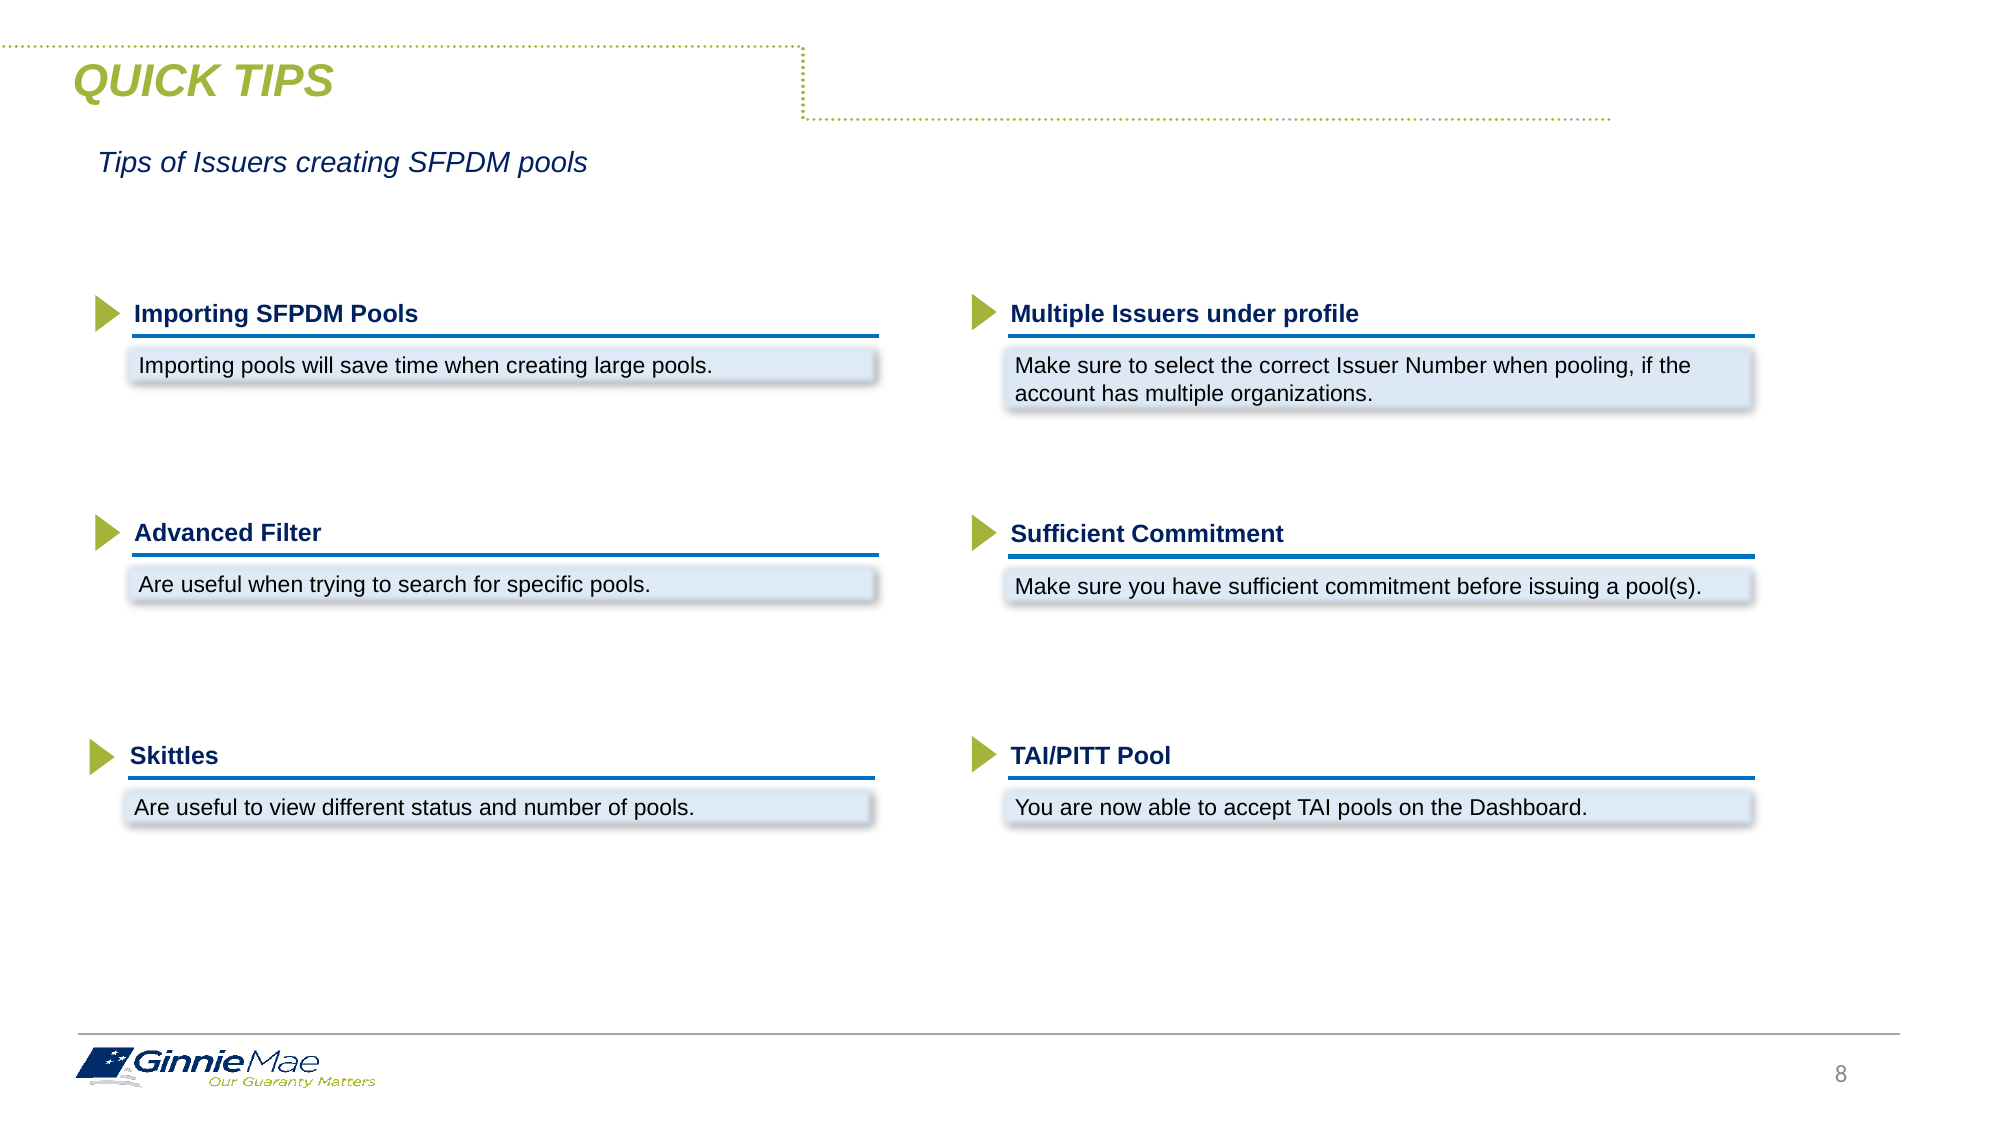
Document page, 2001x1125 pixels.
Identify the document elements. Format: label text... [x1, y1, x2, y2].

picture [58, 1032, 392, 1100]
text_box [971, 293, 995, 331]
list Quick tips [57, 49, 1411, 123]
text_box TAI/PITT Pool [995, 731, 1687, 777]
text_box Are useful when trying to search for specific pools. [133, 572, 871, 596]
text_box [971, 735, 995, 773]
text_box Make sure you have sufficient commitment before issuing a pool(s). [1009, 573, 1748, 598]
text_box Skittles [115, 731, 807, 777]
text_box Importing SFPDM Pools [119, 289, 811, 335]
text_box Make sure to select the correct Issuer Number when pooling, if the account has multiple organizations. [1007, 351, 1750, 407]
text_box [89, 738, 115, 776]
text_box [95, 514, 119, 551]
text_box Advanced Filter [119, 508, 811, 554]
text_box Tips of Issuers creating SFPDM pools [82, 136, 964, 186]
text_box You are now able to accept TAI pools on the Dashboard. [1009, 795, 1747, 819]
slide_number 8 [1433, 1042, 1863, 1103]
text_box Sufficient Commitment [995, 510, 1687, 556]
text_box Are useful to view different status and number of pools. [129, 795, 866, 819]
text_box [95, 295, 119, 332]
text_box [971, 514, 995, 552]
text_box Multiple Issuers under profile [995, 289, 1687, 335]
text_box Importing pools will save time when creating large pools. [133, 353, 871, 377]
